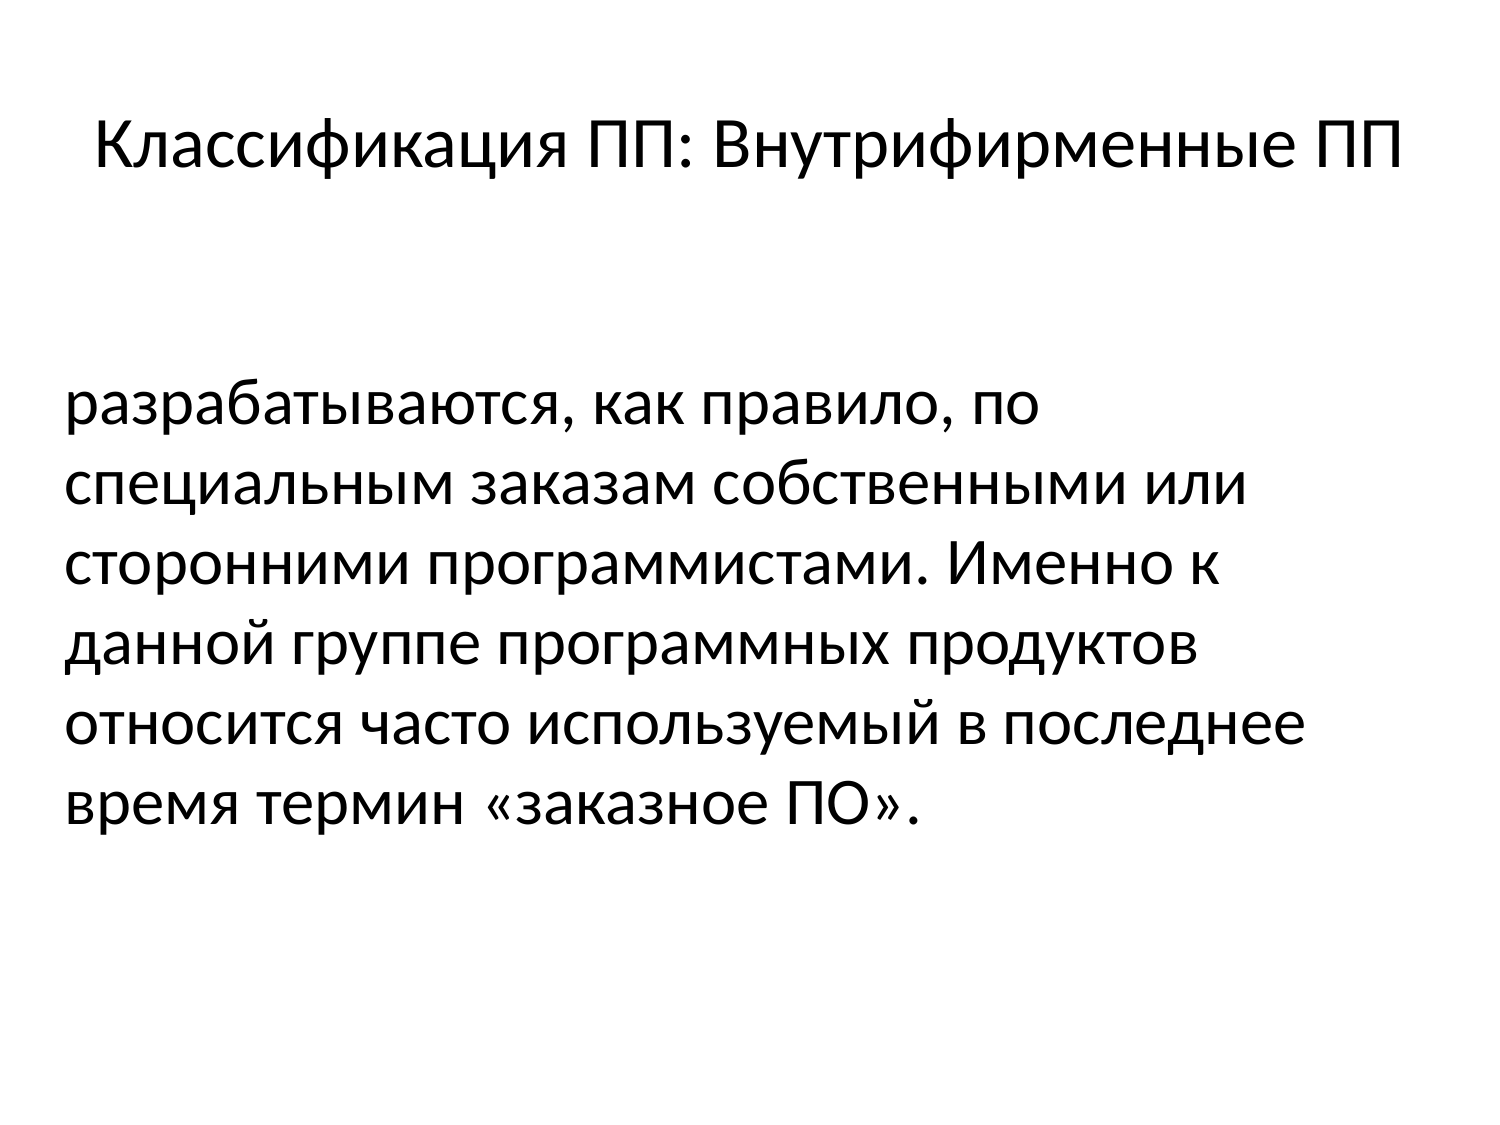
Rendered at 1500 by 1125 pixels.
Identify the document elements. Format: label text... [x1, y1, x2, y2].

title Классификация ПП: Внутрифирменные ПП [75, 45, 1425, 233]
list разрабатываются, как правило, по специальным заказам собственными или сторонними программистами. Именно к данной группе программных продуктов относится часто используемый в последнее время термин «заказное ПО». [49, 349, 1445, 1094]
